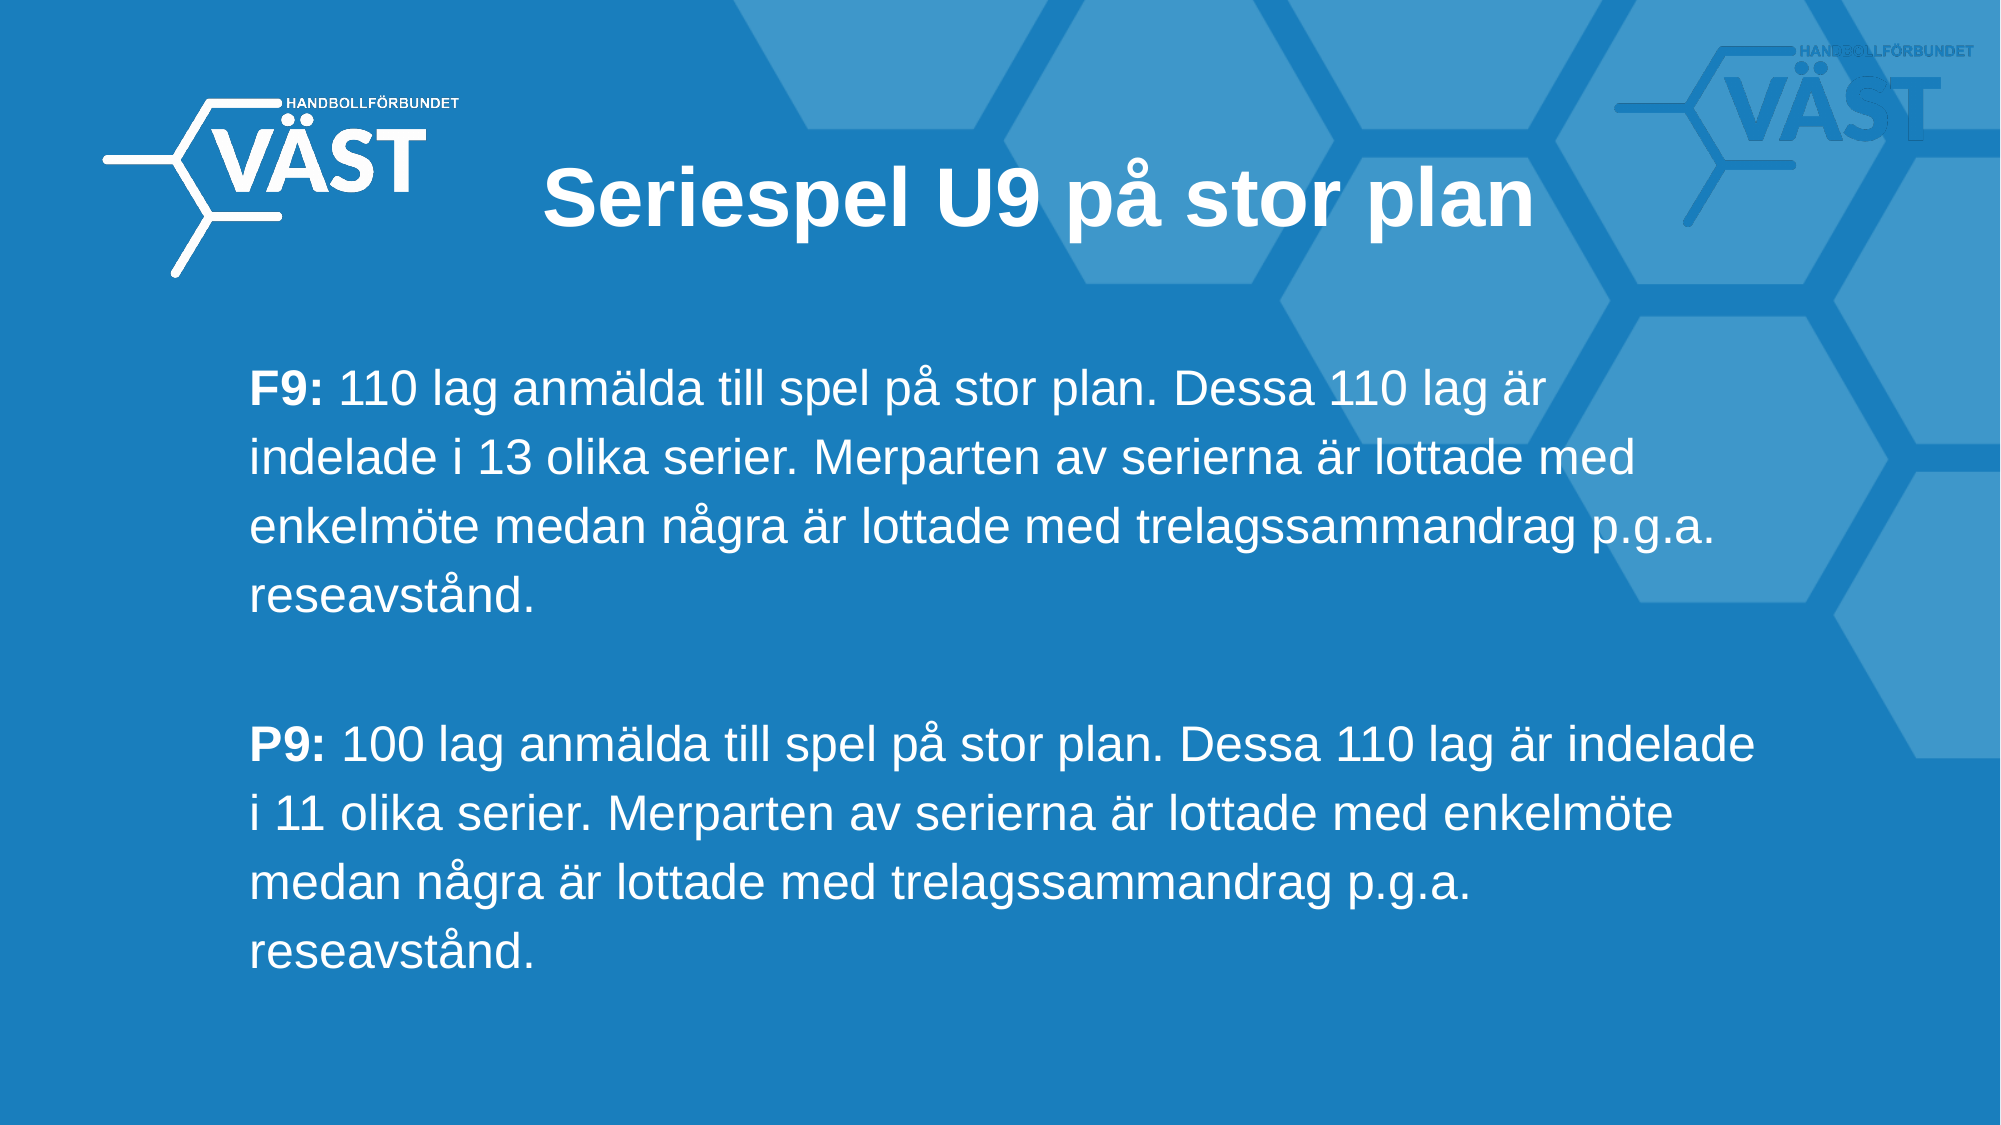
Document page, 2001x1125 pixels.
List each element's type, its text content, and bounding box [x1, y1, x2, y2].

text_box P9: 100 lag anmälda till spel på stor plan. Dessa 110 lag är indelade i 11 olika serier. Merparten av serierna är lottade med enkelmöte medan några är lottade med trelagssammandrag p.g.a. reseavstånd. [235, 695, 1777, 1056]
picture [0, 0, 2001, 1125]
text_box Seriespel U9 på stor plan [497, 135, 1582, 251]
text_box F9: 110 lag anmälda till spel på stor plan. Dessa 110 lag är indelade i 13 olika serier. Merparten av serierna är lottade med enkelmöte medan några är lottade med trelagssammandrag p.g.a. reseavstånd. [235, 339, 1765, 630]
